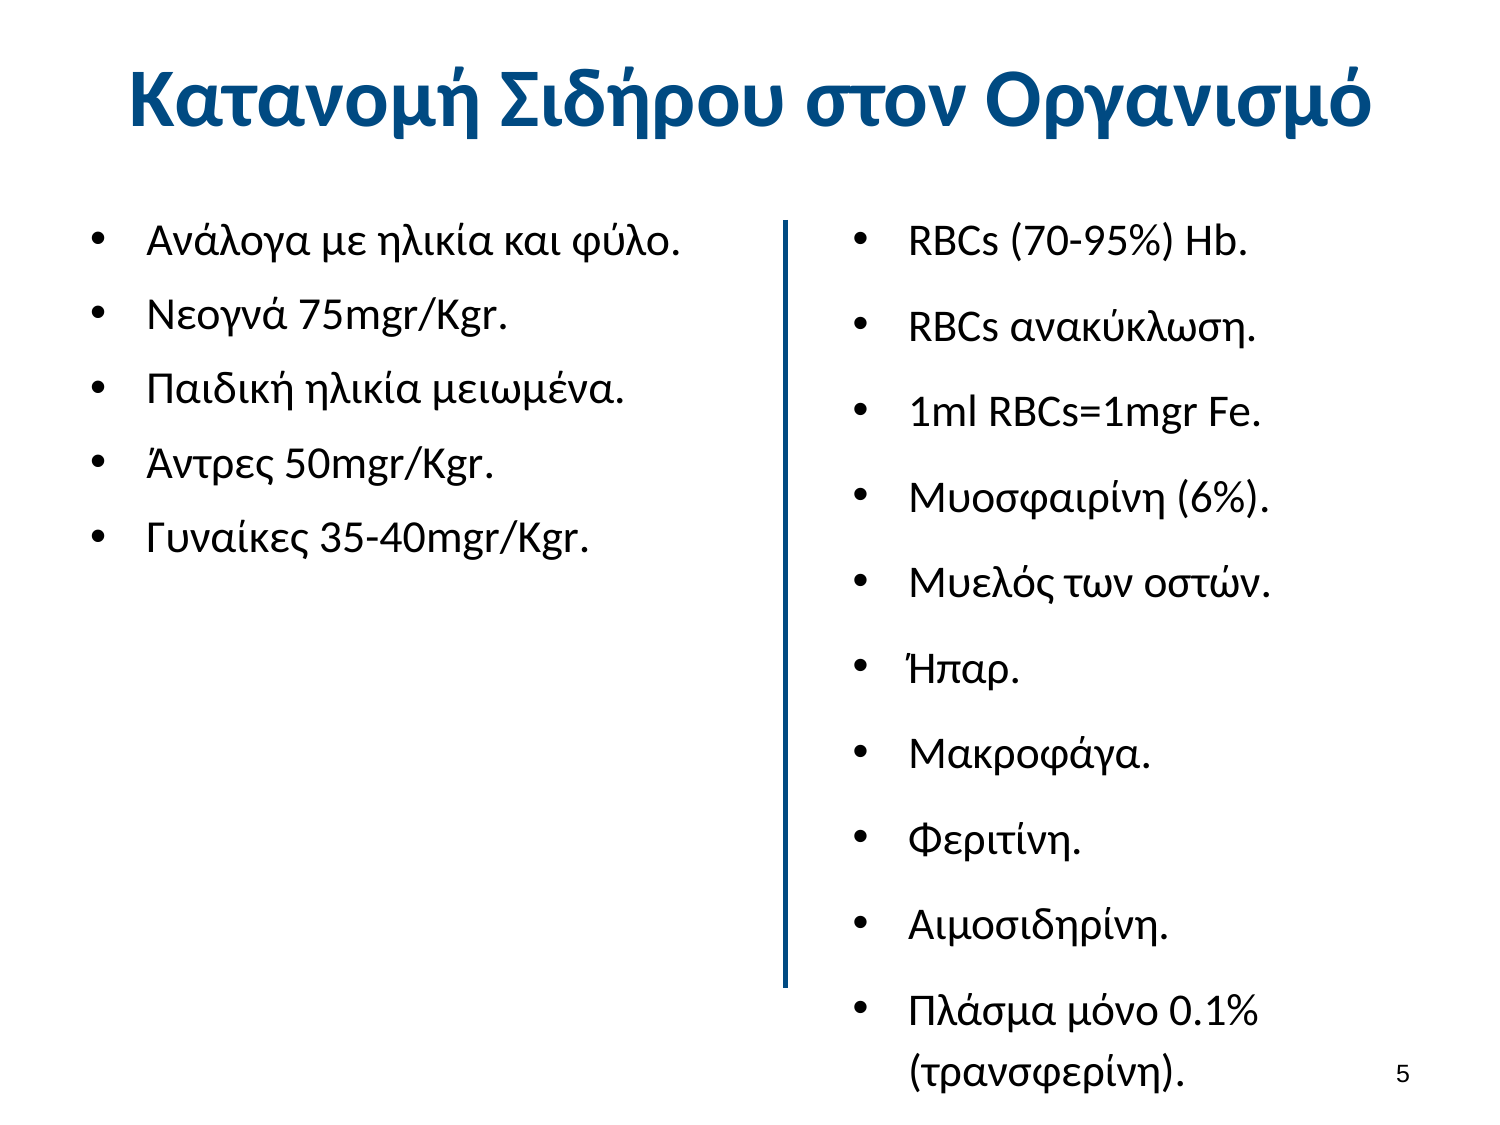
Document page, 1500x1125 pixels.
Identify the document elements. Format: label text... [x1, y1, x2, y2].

slide_number 4 [1074, 1042, 1425, 1103]
list Ανάλογα με ηλικία και φύλο. Νεογνά 75mgr/Kgr. Παιδική ηλικία μειωμένα. Άντρες 50mgr/Kgr. Γυναίκες 35-40mgr/Kgr. [75, 208, 750, 1024]
list RBCs (70-95%) Hb. RBCs ανακύκλωση. 1ml RBCs=1mgr Fe. Μυοσφαιρίνη (6%). Μυελός των οστών. Ήπαρ. Μακροφάγα. Φεριτίνη. Αιμοσιδηρίνη. Πλάσμα μόνο 0.1% (τρανσφερίνη). [837, 196, 1500, 1106]
title Κατανομή Σιδήρου στον Οργανισμό [76, 19, 1427, 169]
